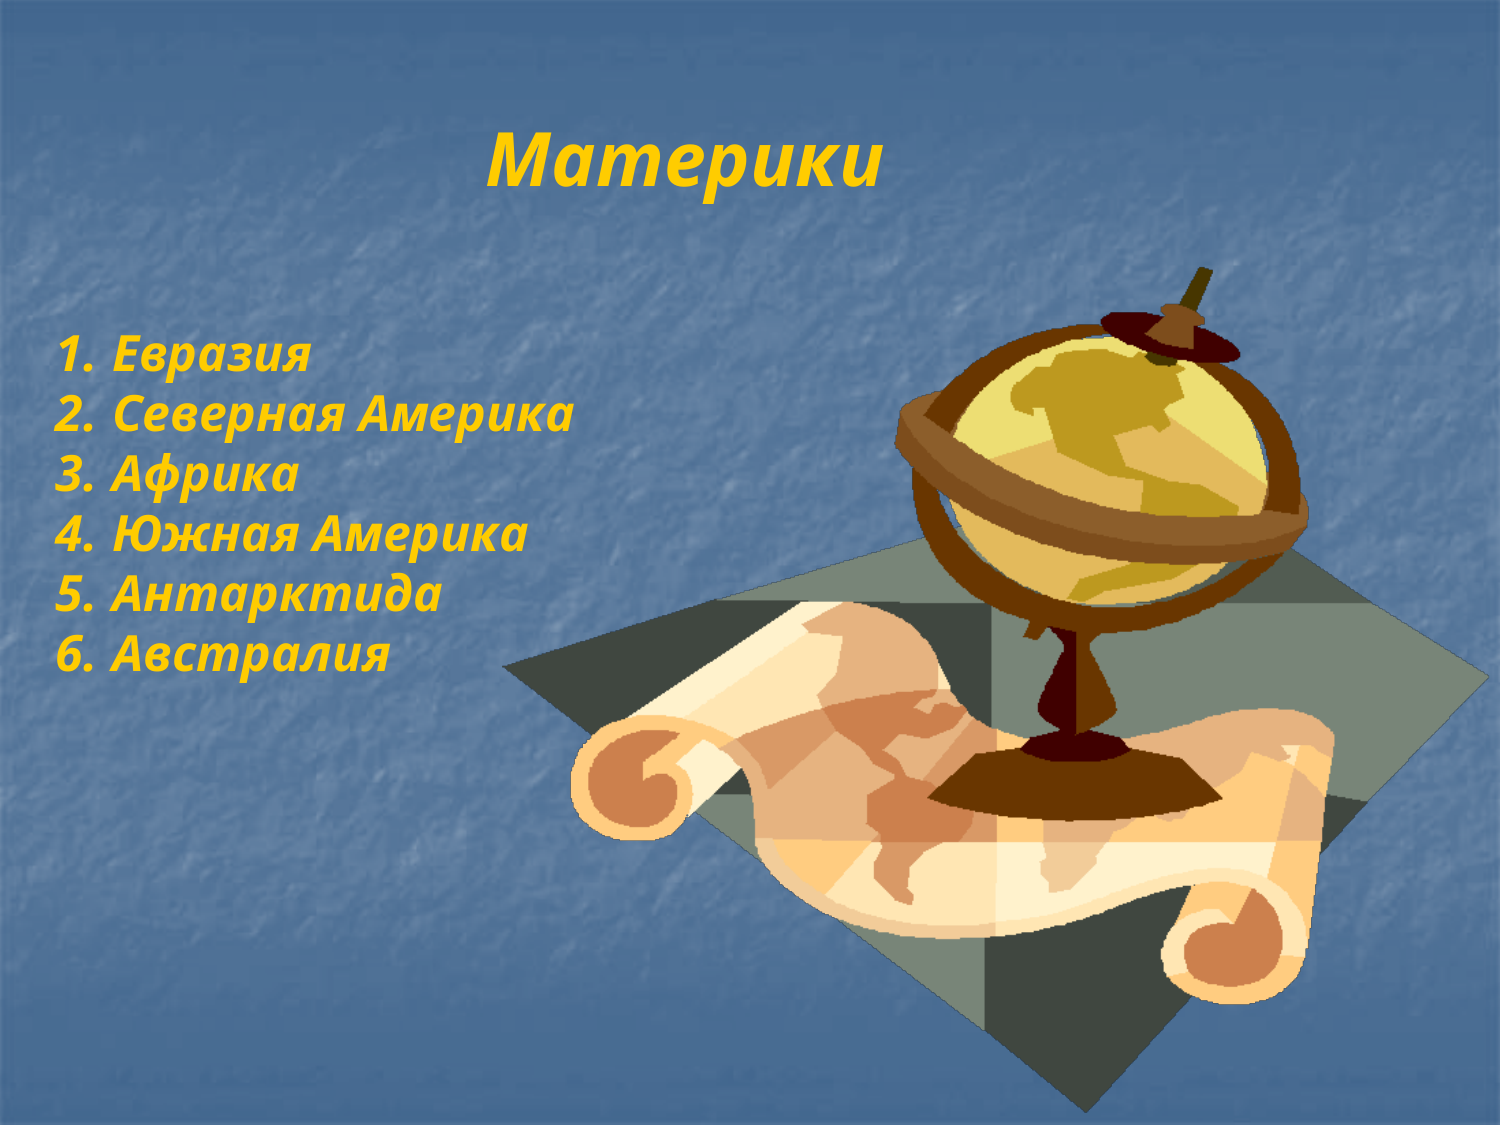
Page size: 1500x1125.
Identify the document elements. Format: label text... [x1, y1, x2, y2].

picture [501, 254, 1500, 1125]
text_box Материки [430, 104, 939, 209]
text_box Евразия Северная Америка Африка Южная Америка Антарктида Австралия [41, 314, 496, 689]
